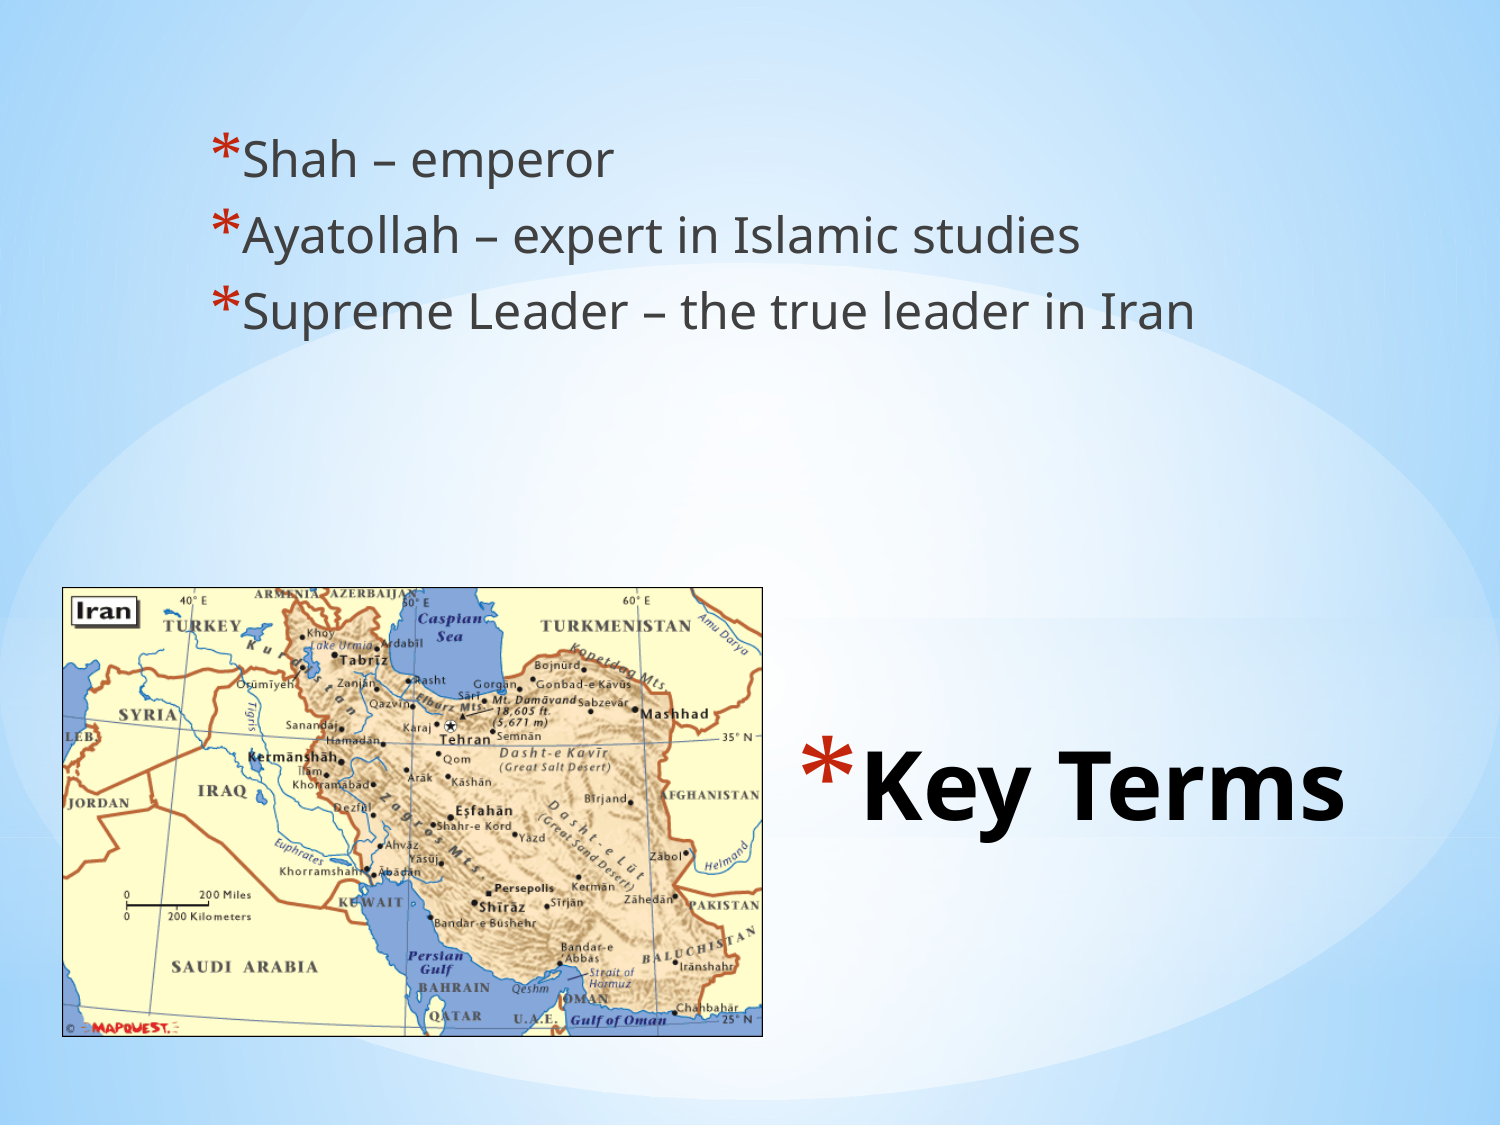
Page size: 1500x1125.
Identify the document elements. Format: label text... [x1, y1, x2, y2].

list Shah – emperor Ayatollah – expert in Islamic studies Supreme Leader – the true leader in Iran [187, 120, 1238, 690]
title Key Terms [766, 717, 1363, 905]
picture [62, 587, 763, 1037]
